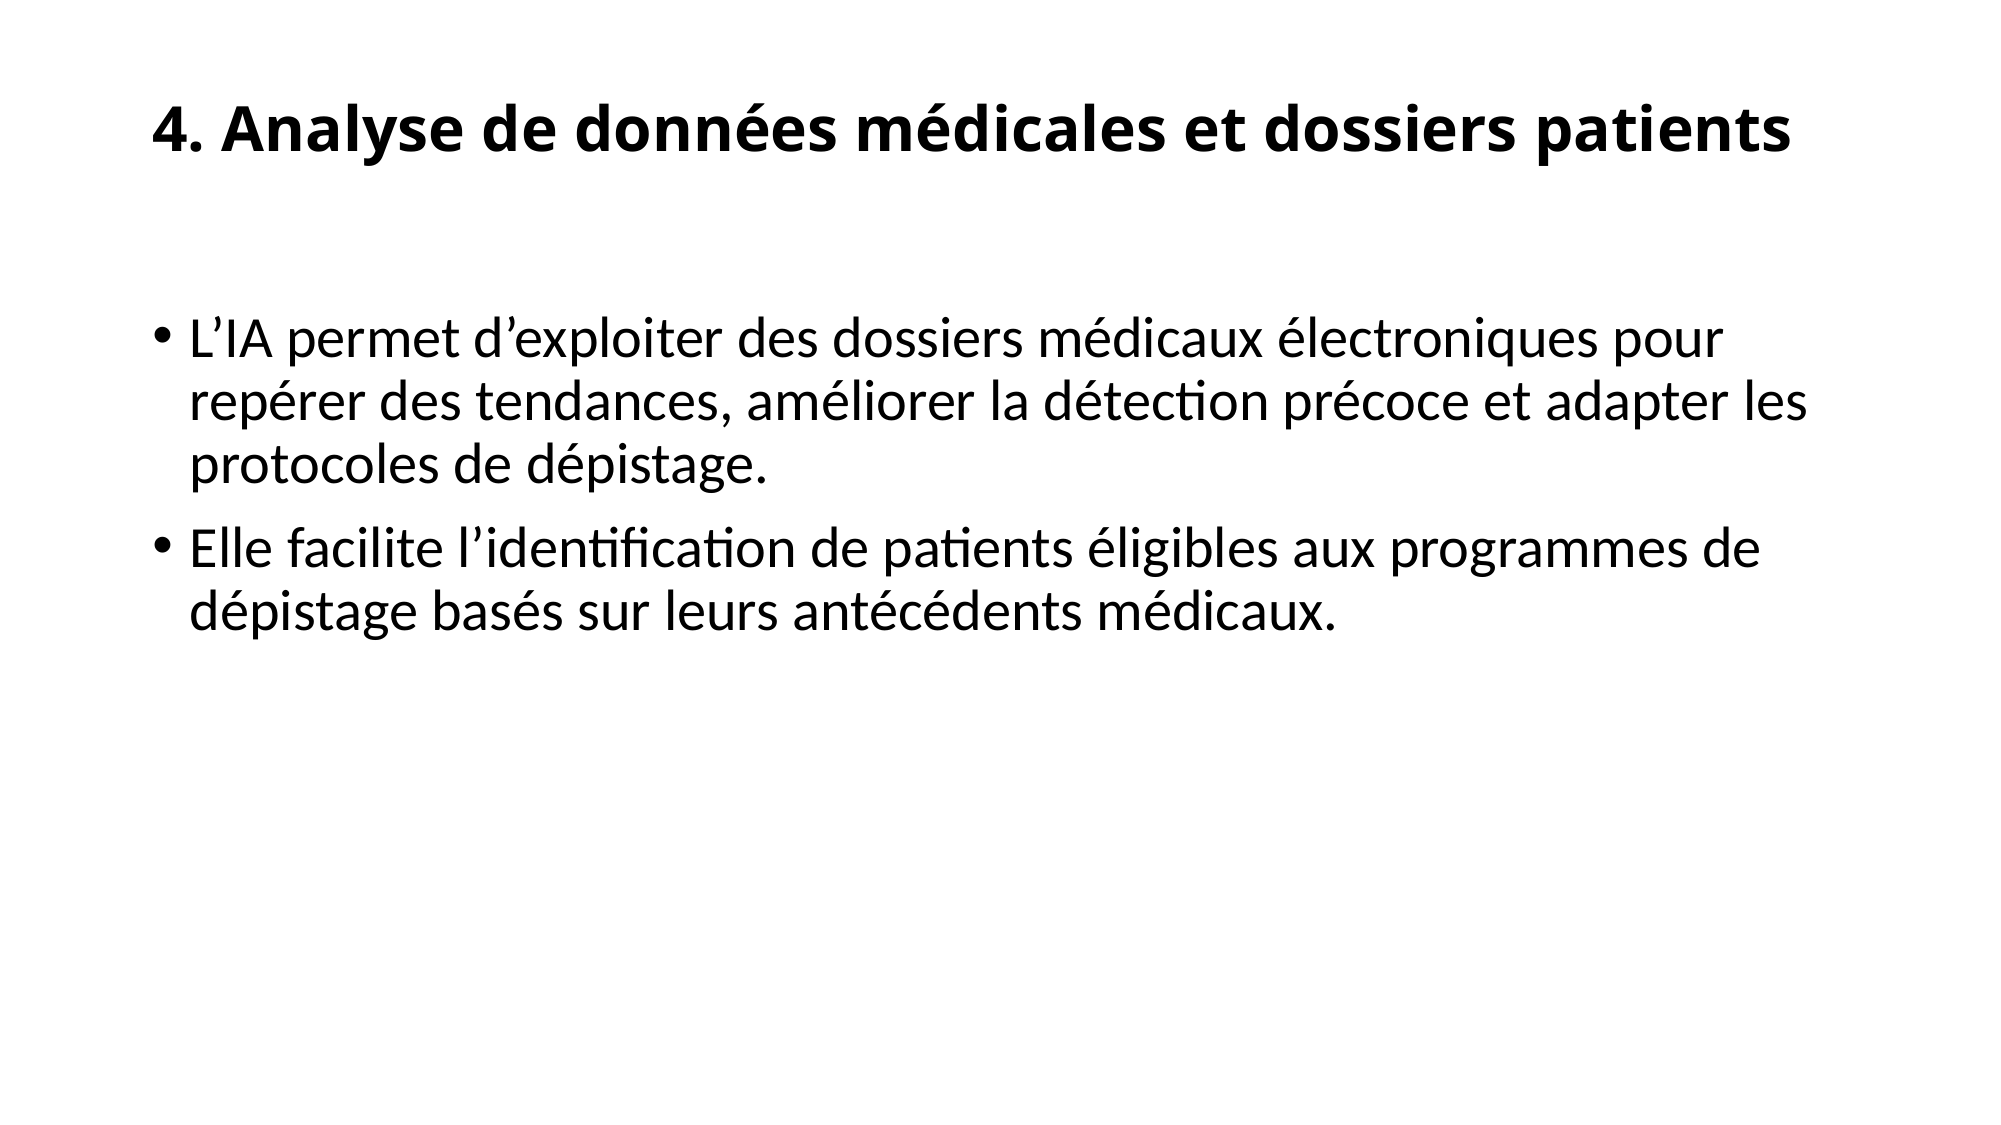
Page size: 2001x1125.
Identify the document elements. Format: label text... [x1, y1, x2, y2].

title 4. Analyse de données médicales et dossiers patients [137, 59, 1863, 278]
list L’IA permet d’exploiter des dossiers médicaux électroniques pour repérer des tendances, améliorer la détection précoce et adapter les protocoles de dépistage. Elle facilite l’identification de patients éligibles aux programmes de dépistage basés sur leurs antécédents médicaux. [137, 299, 1863, 1014]
